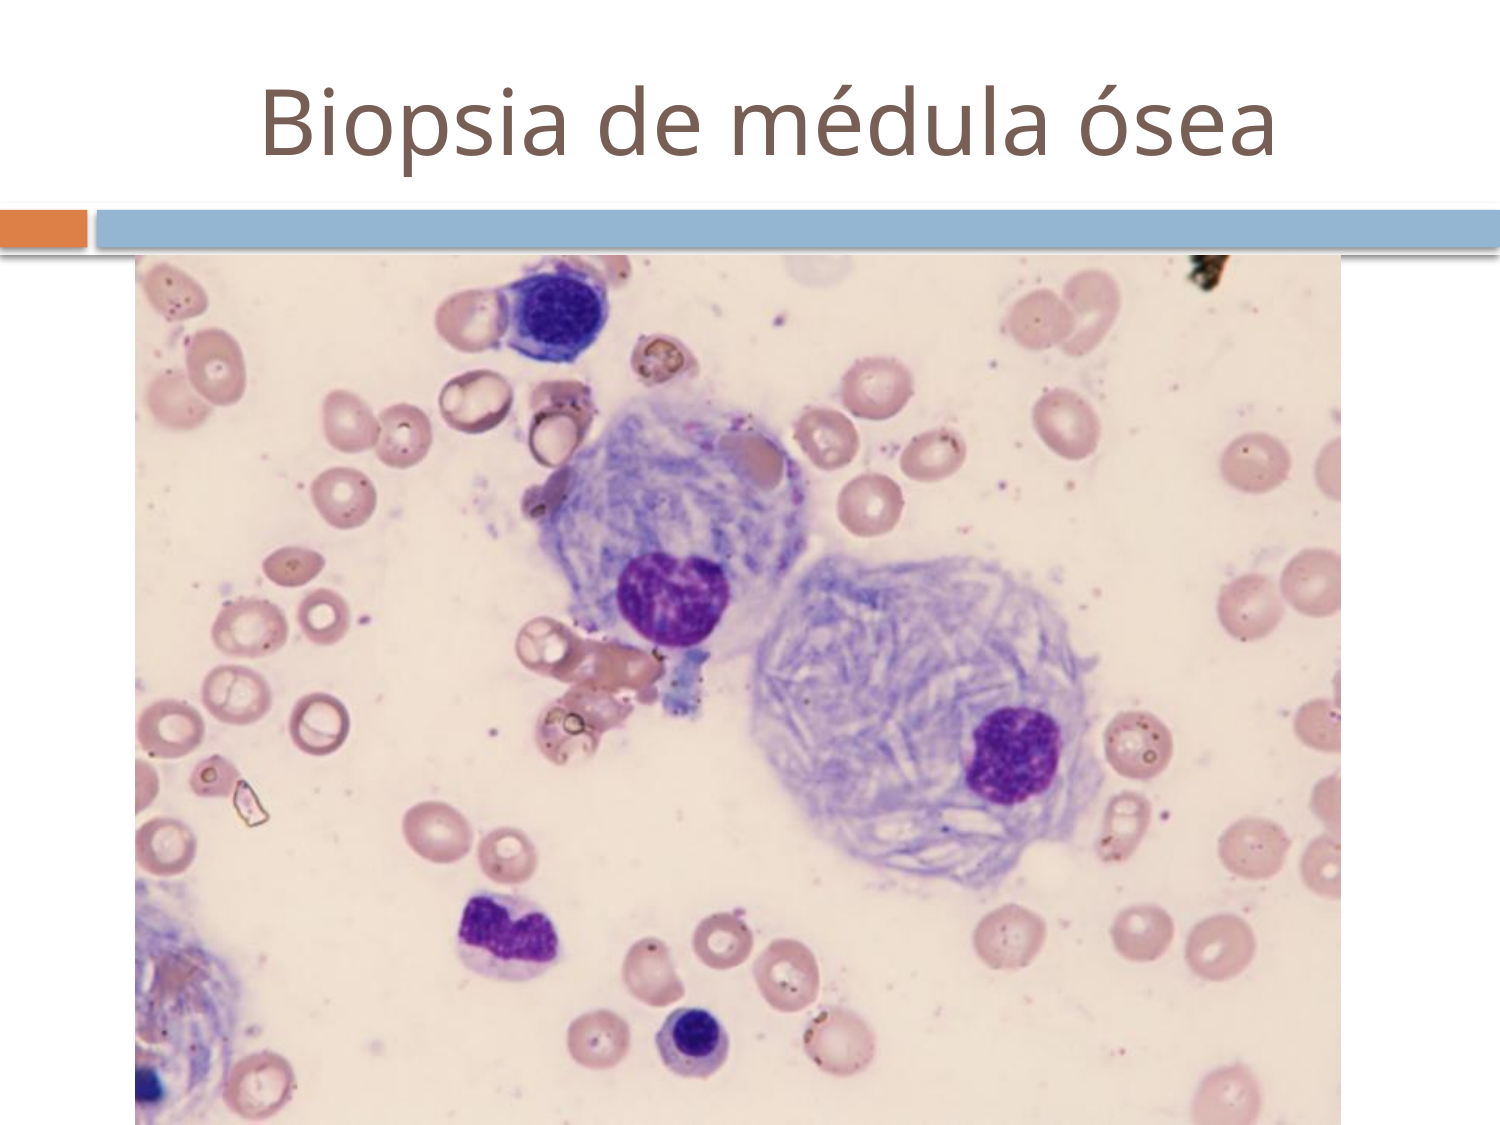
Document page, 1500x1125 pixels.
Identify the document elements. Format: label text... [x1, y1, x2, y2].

picture [135, 255, 1341, 1125]
title Biopsia de médula ósea [100, 37, 1439, 201]
